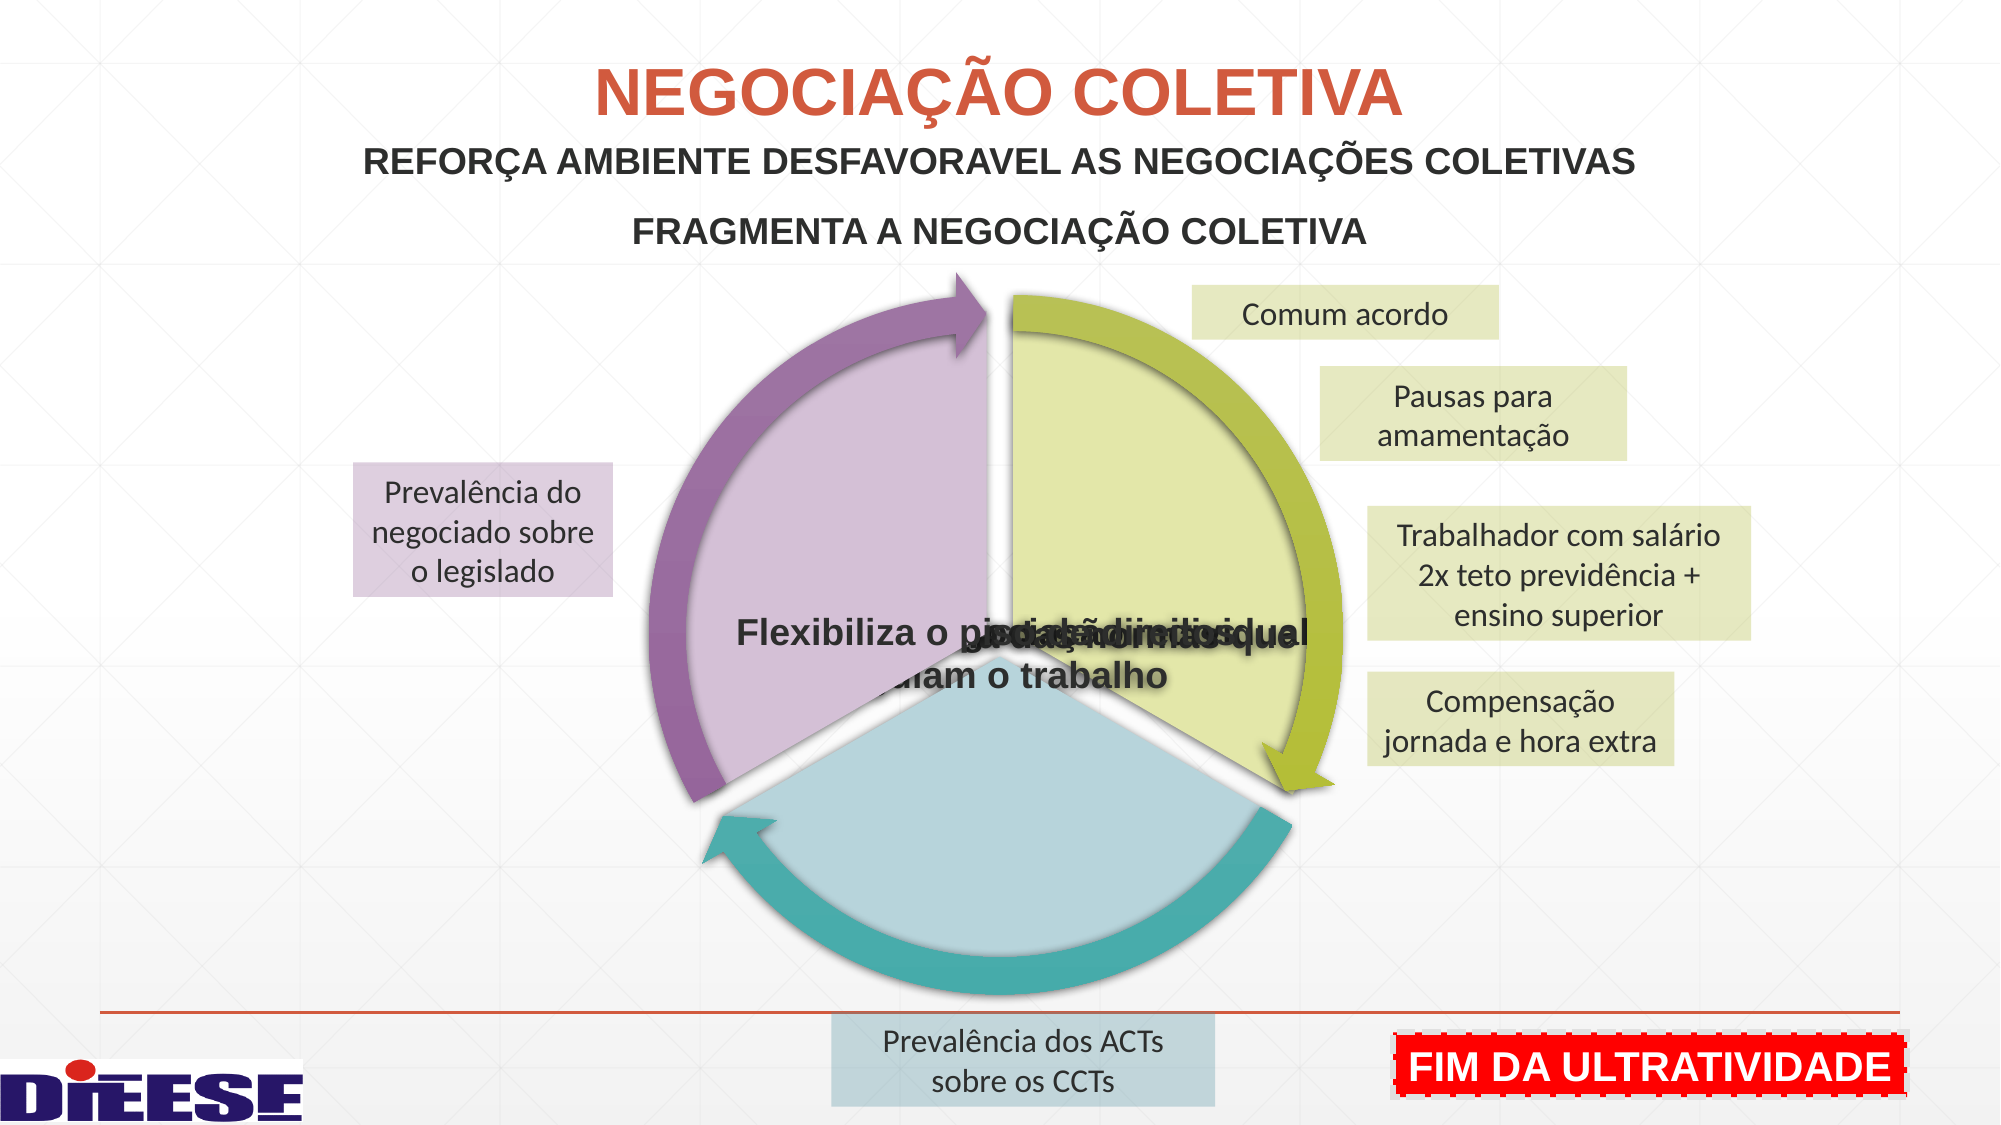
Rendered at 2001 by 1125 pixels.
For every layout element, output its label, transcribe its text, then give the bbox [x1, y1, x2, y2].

text_box Prevalência dos ACTs sobre os CCTs [831, 1030, 1216, 1107]
picture [0, 1059, 303, 1122]
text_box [0, 260, 2000, 1030]
text_box FIM DA ULTRATIVIDADE [1393, 1032, 1908, 1098]
title NEGOCIAÇÃO COLETIVA [0, 0, 2000, 129]
text_box REFORÇA AMBIENTE DESFAVORAVEL AS NEGOCIAÇÕES COLETIVAS FRAGMENTA A NEGOCIAÇÃO COLETIVA [0, 129, 2000, 260]
